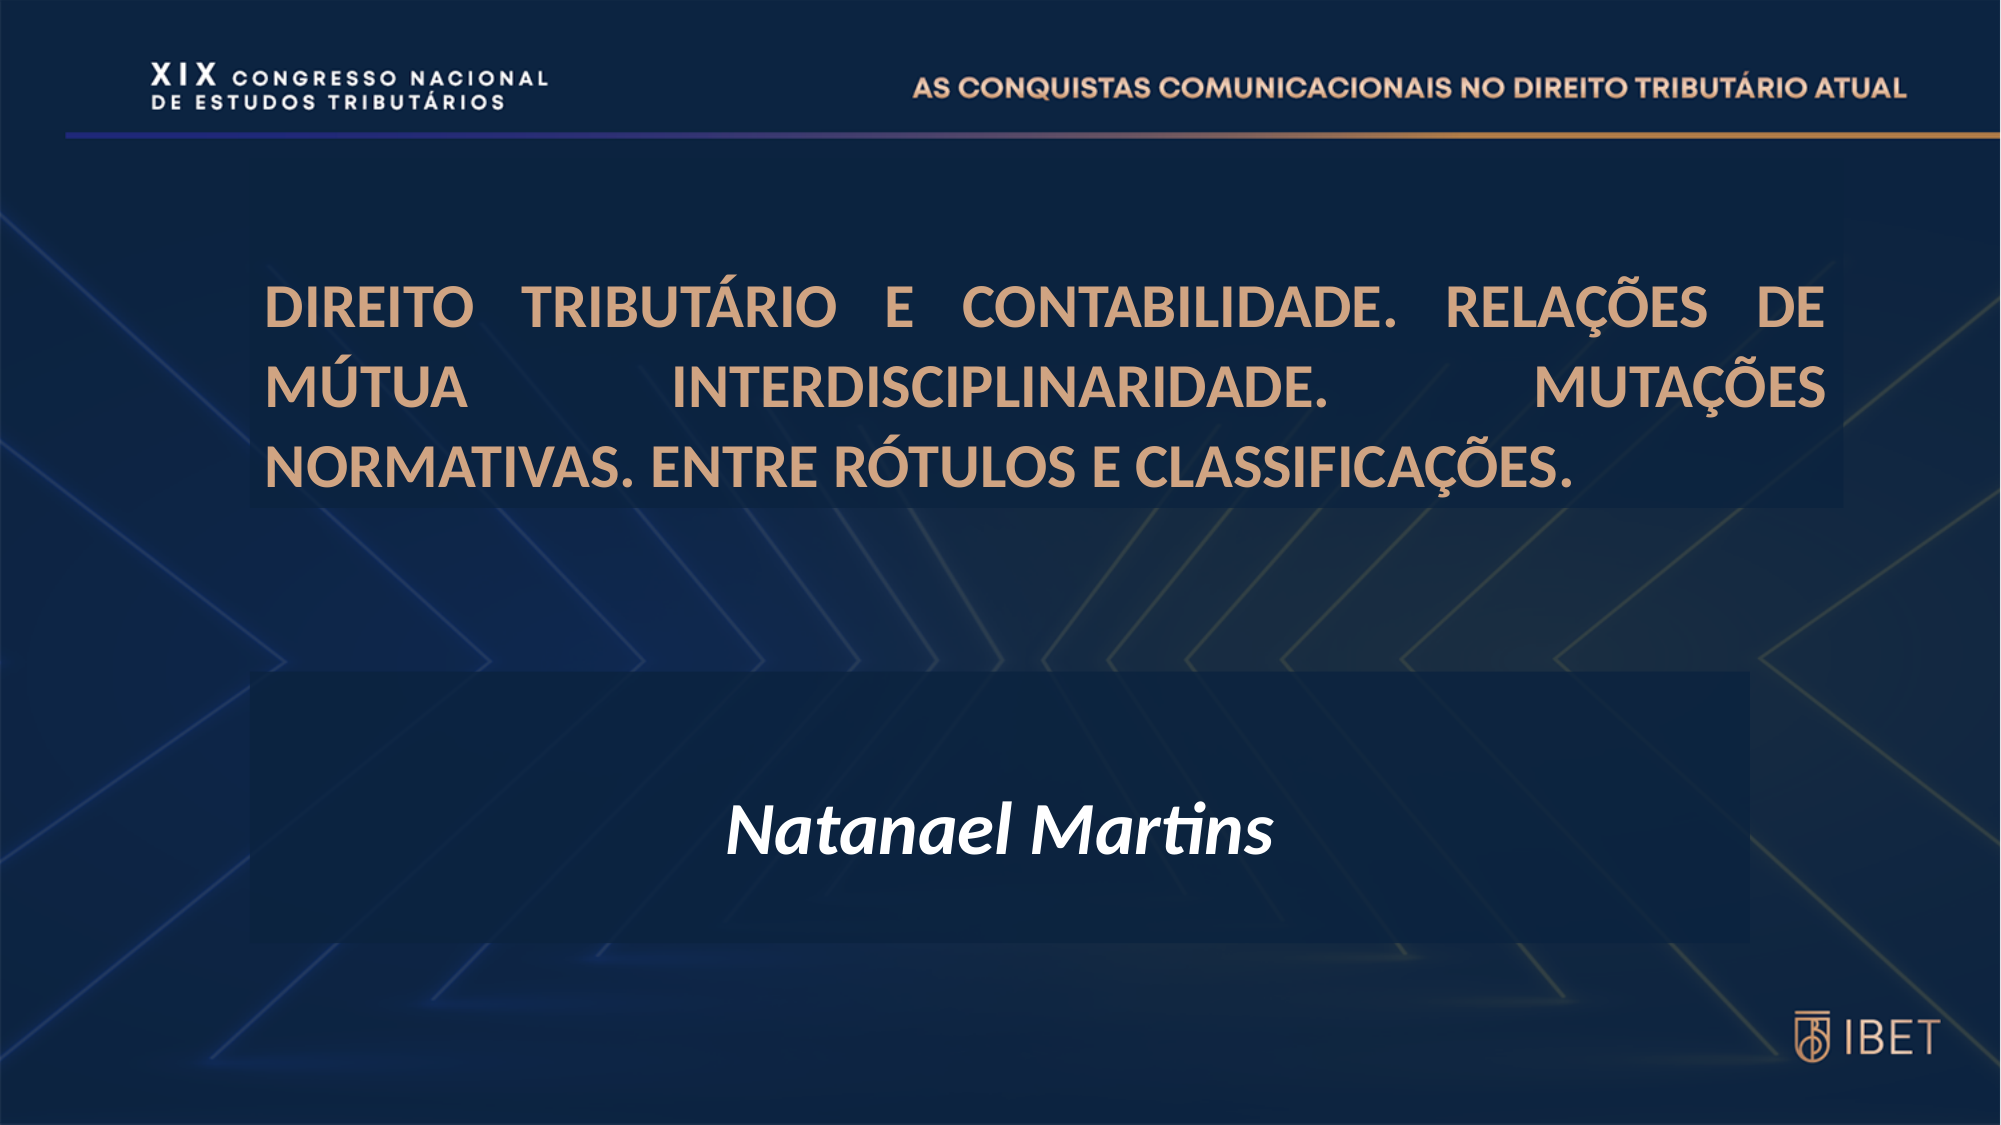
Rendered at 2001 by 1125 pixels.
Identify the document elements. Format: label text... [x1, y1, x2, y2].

picture [0, 0, 2001, 1125]
title DIREITO TRIBUTÁRIO E CONTABILIDADE. RELAÇÕES DE MÚTUA INTERDISCIPLINARIDADE. MUTAÇÕES NORMATIVAS. ENTRE RÓTULOS E CLASSIFICAÇÕES. [249, 158, 1844, 508]
subtitle Natanael Martins [249, 671, 1750, 944]
